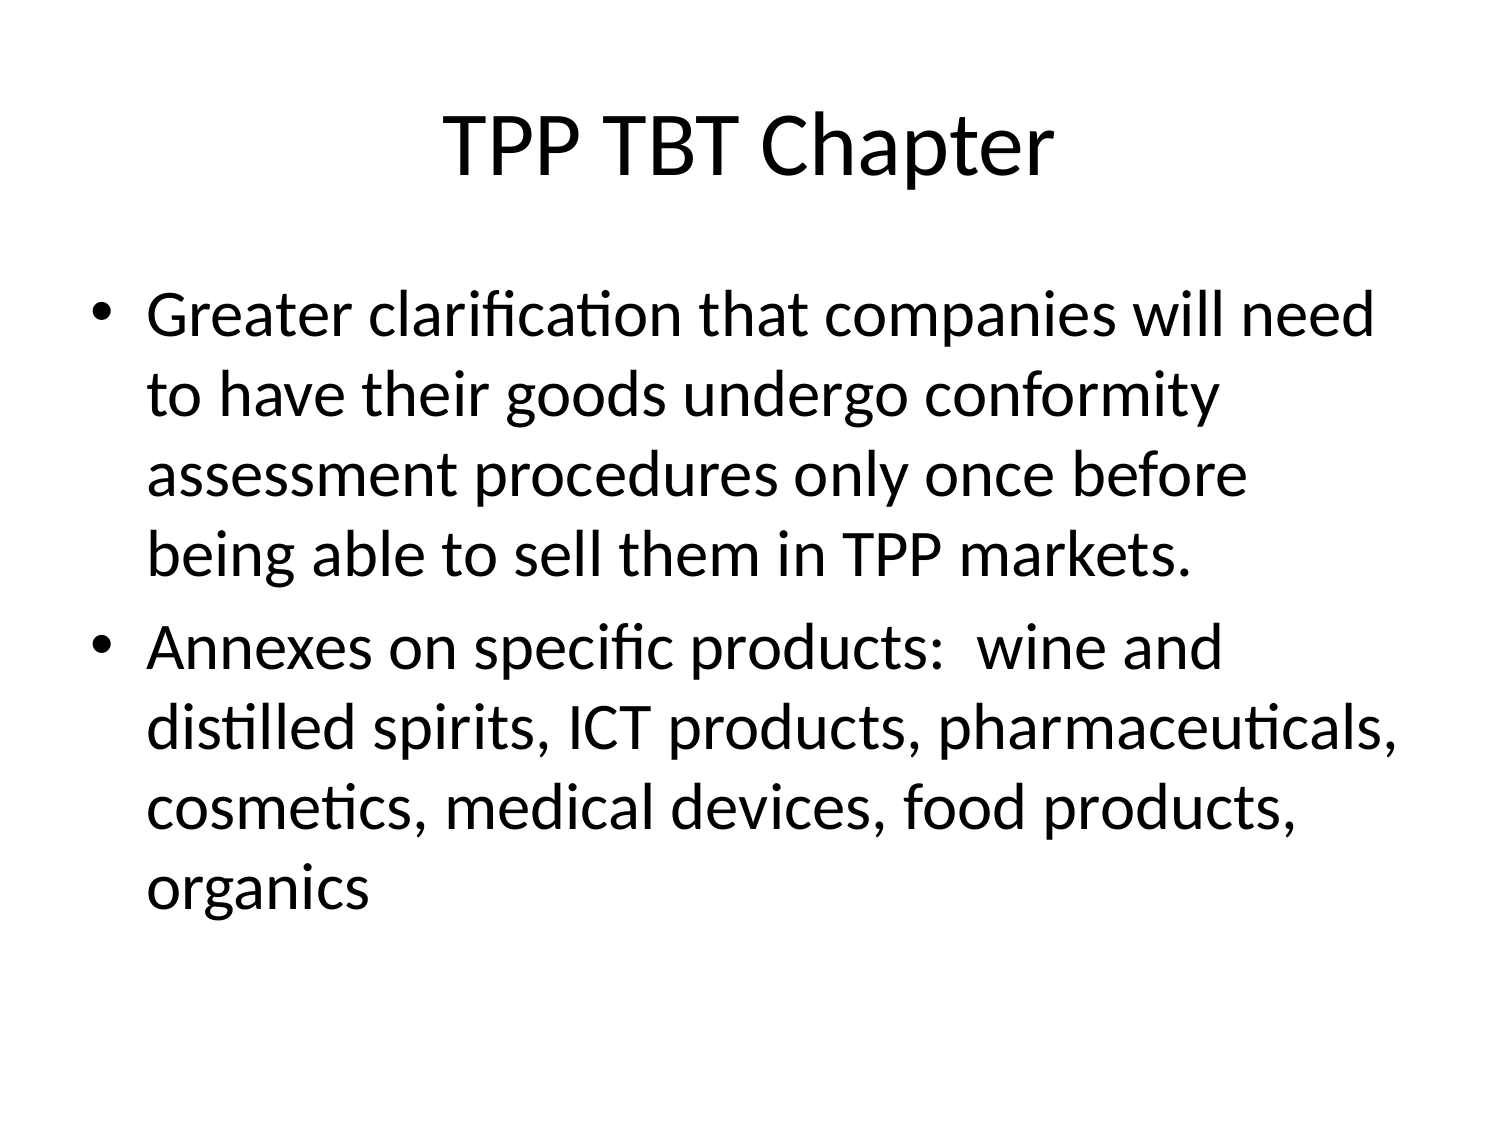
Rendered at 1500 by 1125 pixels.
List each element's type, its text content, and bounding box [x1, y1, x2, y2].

list Greater clarification that companies will need to have their goods undergo conformity assessment procedures only once before being able to sell them in TPP markets. Annexes on specific products: wine and distilled spirits, ICT products, pharmaceuticals, cosmetics, medical devices, food products, organics [75, 262, 1425, 1005]
title TPP TBT Chapter [75, 45, 1425, 233]
